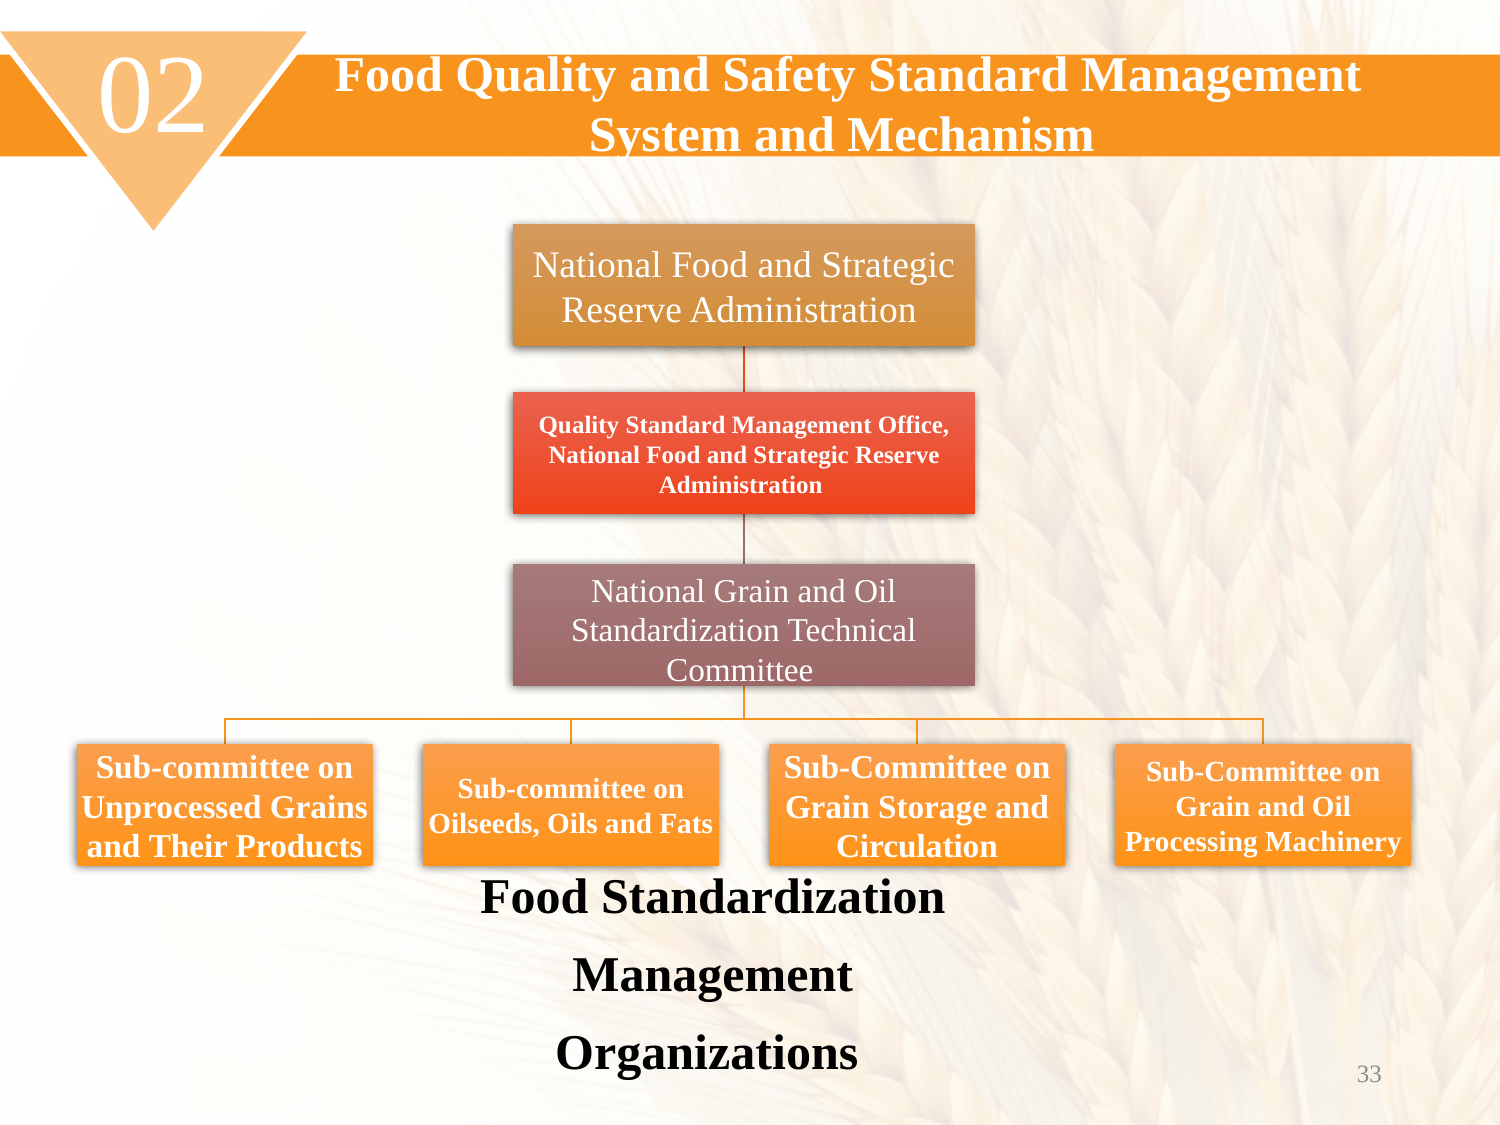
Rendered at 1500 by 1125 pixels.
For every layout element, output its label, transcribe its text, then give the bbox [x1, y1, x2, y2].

text_box Food Quality and Safety Standard Management System and Mechanism [265, 34, 1431, 151]
text_box Food Standardization Management Organizations [417, 894, 1009, 1105]
text_box [0, 54, 90, 157]
text_box 02 [0, 27, 316, 184]
text_box [217, 54, 1500, 157]
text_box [76, 184, 1412, 894]
slide_number 33 [1059, 1042, 1397, 1103]
